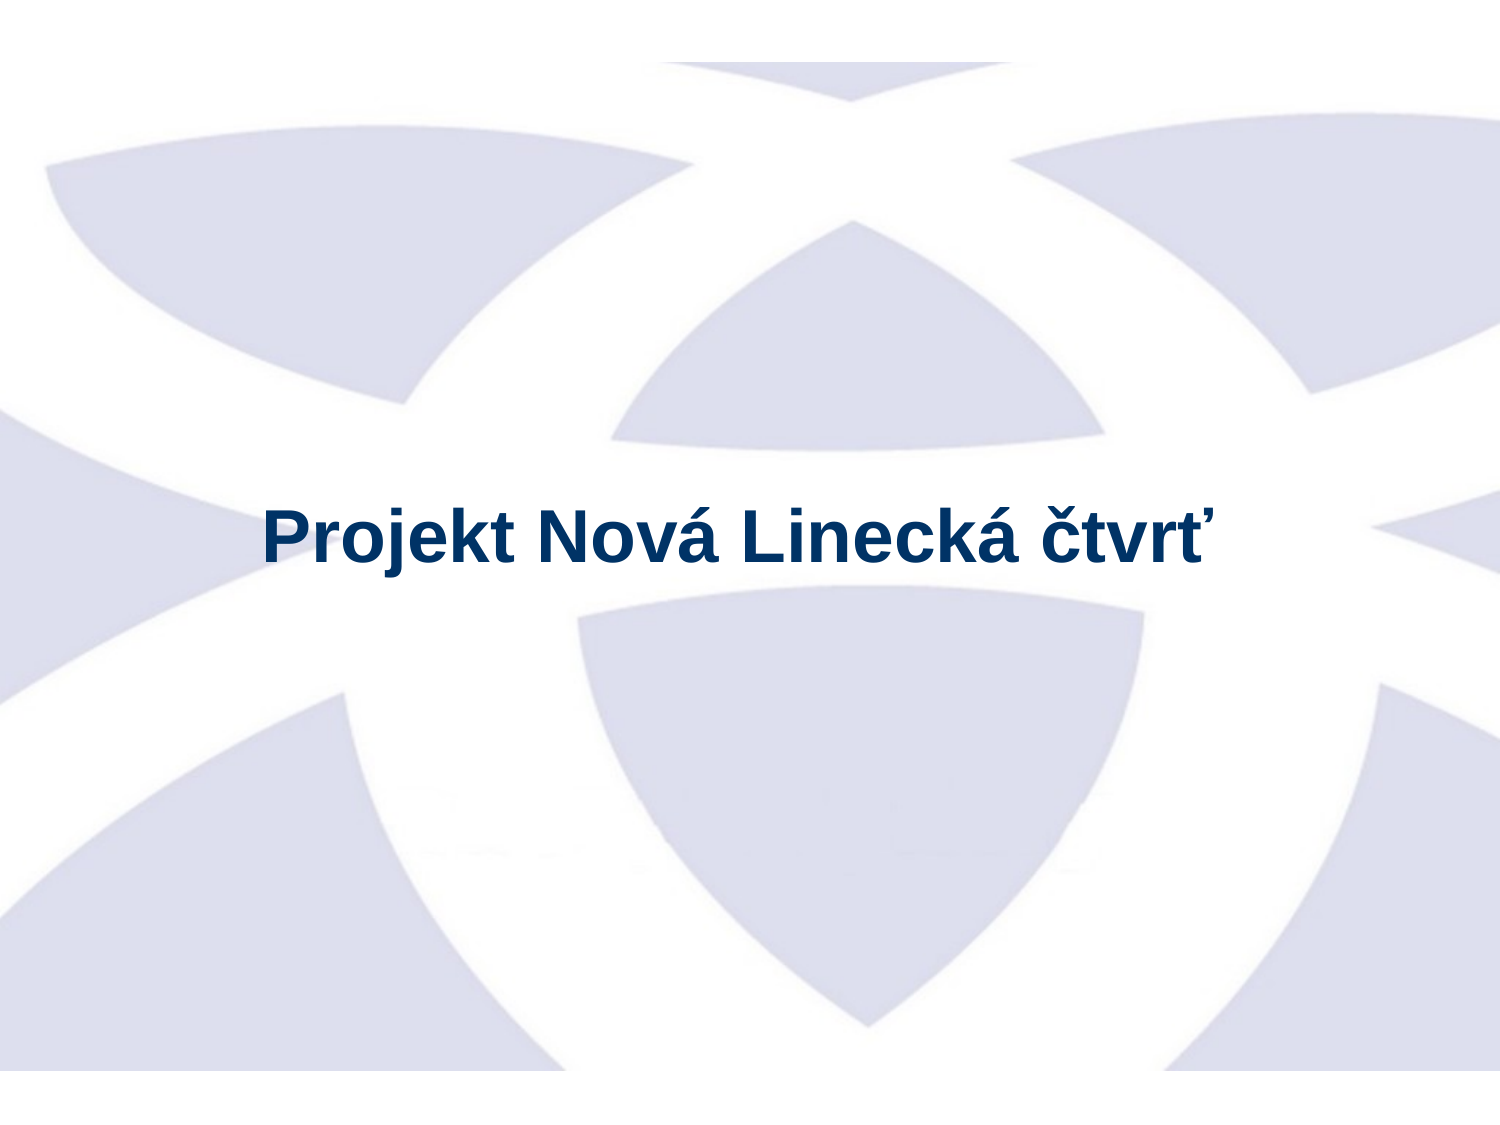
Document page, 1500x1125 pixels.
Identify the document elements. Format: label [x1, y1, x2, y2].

picture [0, 62, 1500, 1071]
